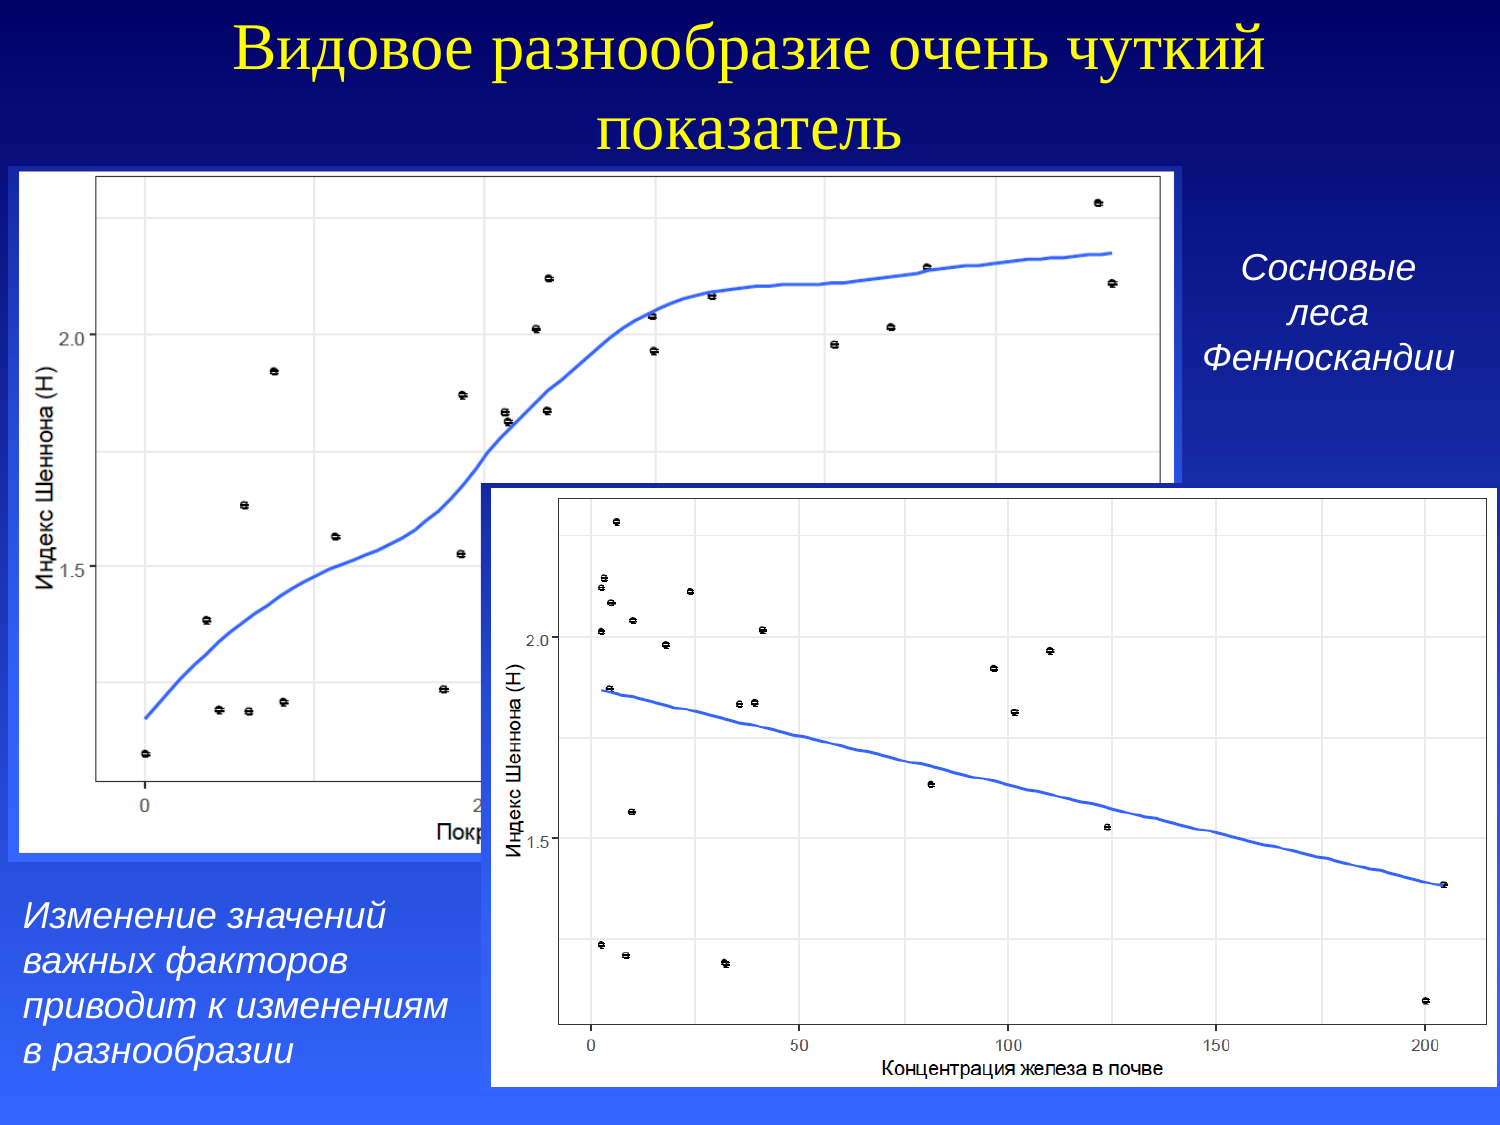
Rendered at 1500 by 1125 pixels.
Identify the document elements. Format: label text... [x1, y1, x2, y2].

picture [8, 166, 1500, 1091]
text_box Сосновые леса Фенноскандии [1183, 235, 1475, 386]
text_box Изменение значений важных факторов приводит к изменениям в разнообразии [8, 883, 480, 1079]
title Видовое разнообразие очень чуткий показатель [112, 42, 1388, 124]
